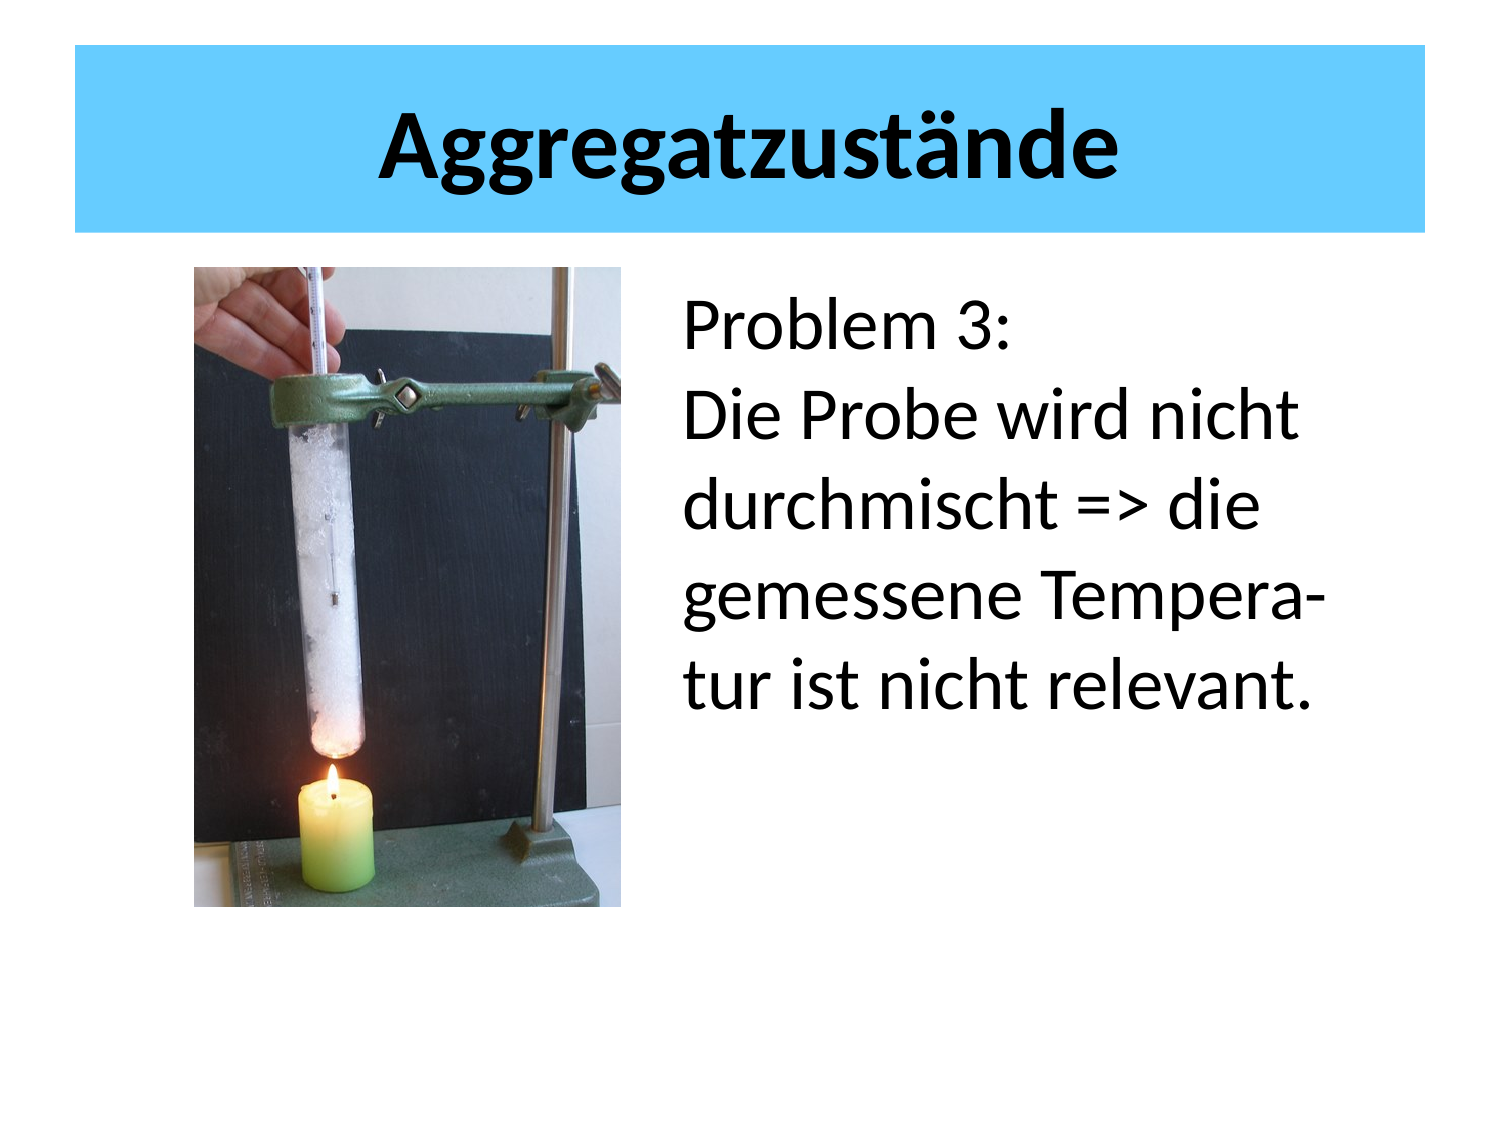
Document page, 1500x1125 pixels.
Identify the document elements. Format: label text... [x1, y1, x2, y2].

picture [194, 266, 621, 907]
text_box Problem 3: Die Probe wird nicht durchmischt => die gemessene Tempera-tur ist nicht relevant. [667, 267, 1400, 822]
title Aggregatzustände [75, 45, 1425, 233]
